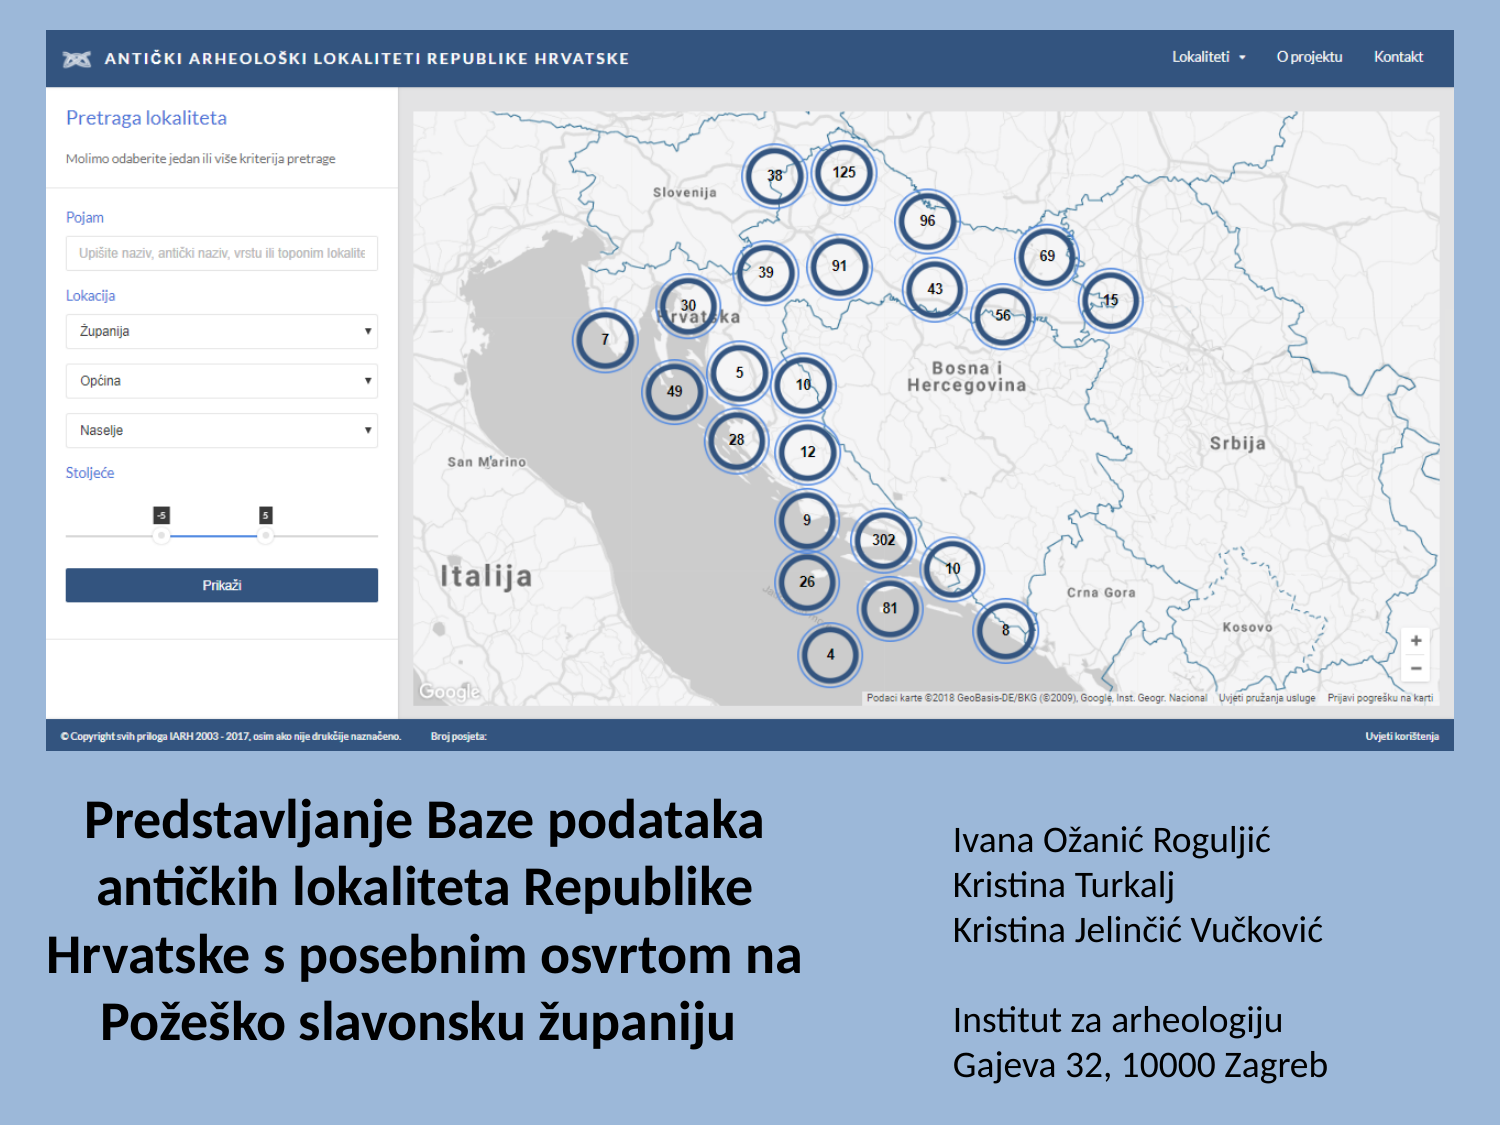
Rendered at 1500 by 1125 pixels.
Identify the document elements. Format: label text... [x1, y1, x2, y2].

picture [46, 30, 1454, 751]
text_box Ivana Ožanić Roguljić Kristina Turkalj Kristina Jelinčić Vučković Institut za arheologiju Gajeva 32, 10000 Zagreb [938, 807, 1344, 1125]
subtitle Predstavljanje Baze podataka antičkih lokaliteta Republike Hrvatske s posebnim osvrtom na Požeško slavonsku županiju [29, 775, 821, 1063]
